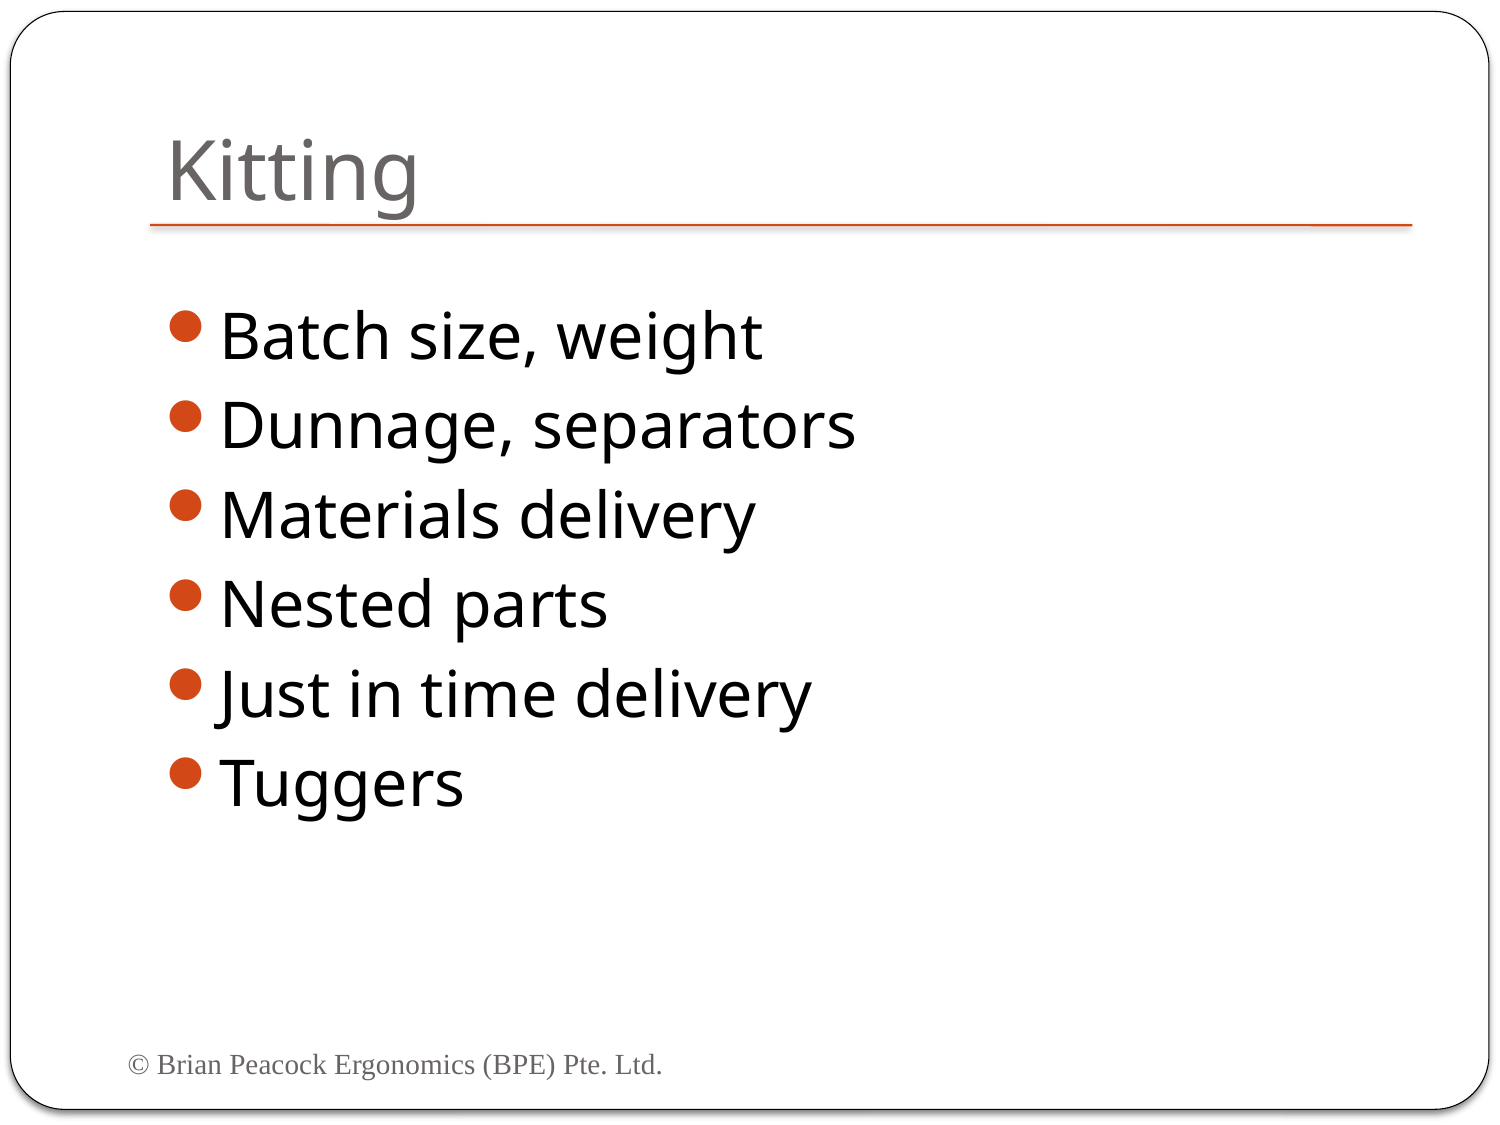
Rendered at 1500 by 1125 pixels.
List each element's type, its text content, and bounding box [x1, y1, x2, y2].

title Kitting [149, 44, 1426, 233]
footer © Brian Peacock Ergonomics (BPE) Pte. Ltd. [112, 1025, 763, 1100]
list Batch size, weight Dunnage, separators Materials delivery Nested parts Just in time delivery Tuggers [149, 287, 1426, 1038]
